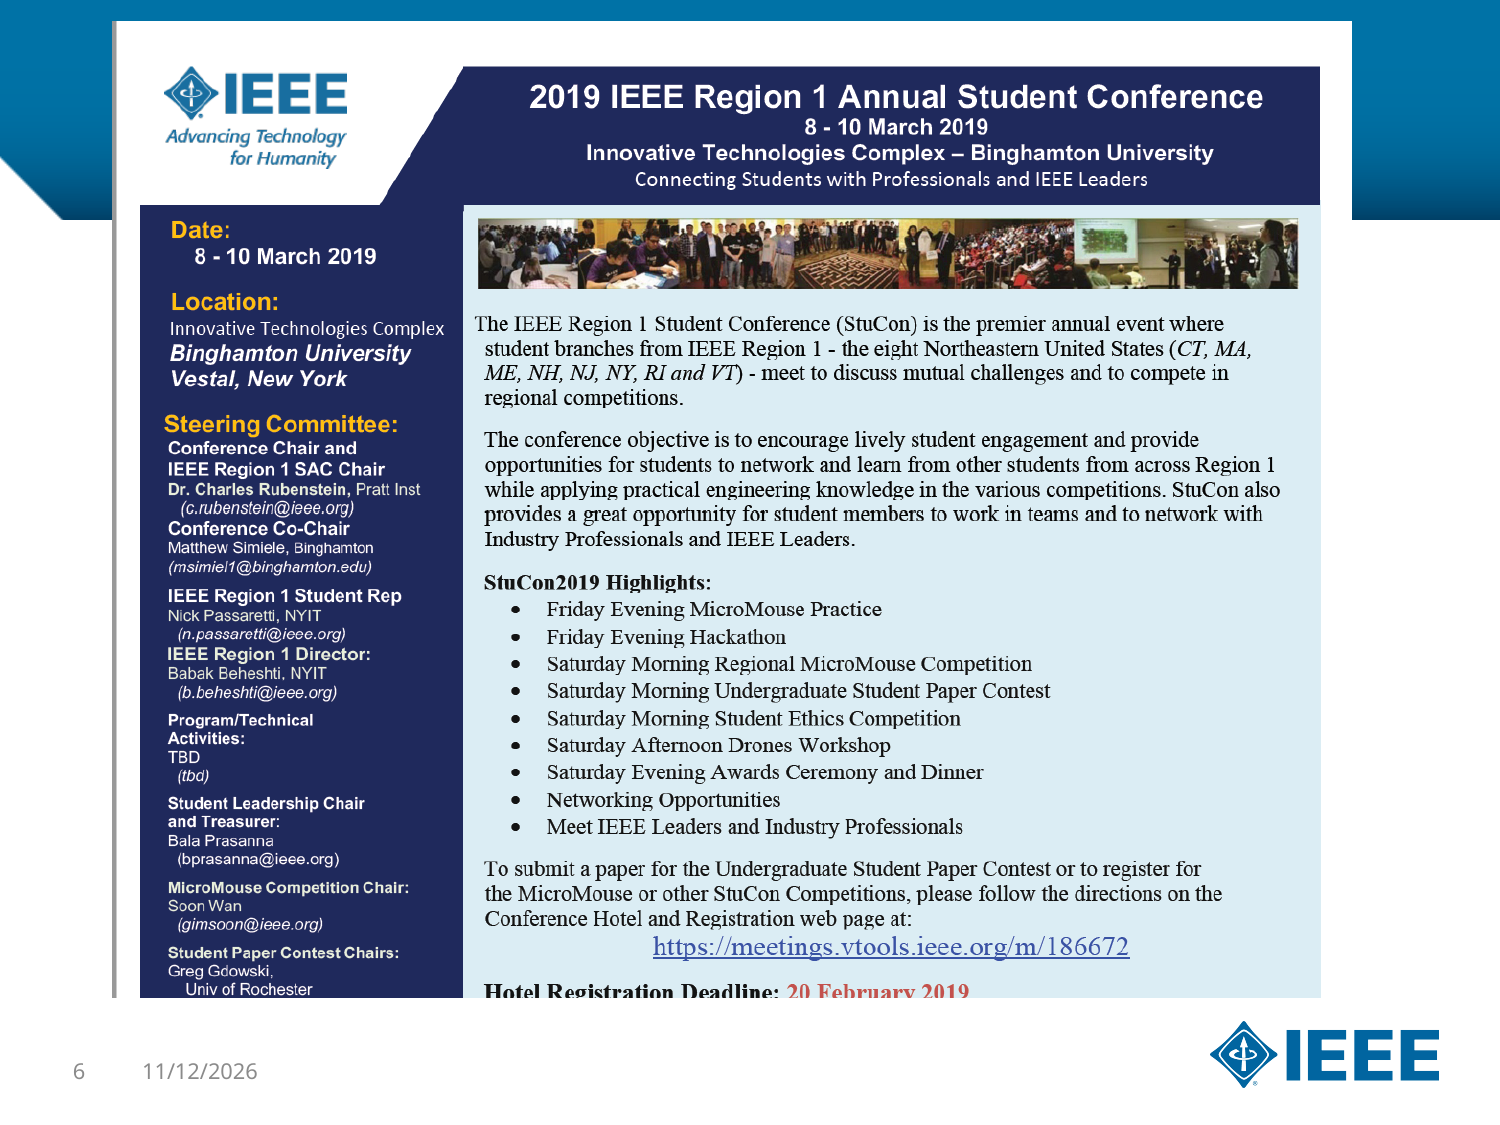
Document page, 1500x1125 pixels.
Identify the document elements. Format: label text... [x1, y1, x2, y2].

picture [1210, 1021, 1439, 1088]
picture [112, 22, 1352, 998]
slide_number 6 [72, 1042, 132, 1103]
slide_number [142, 1042, 412, 1103]
